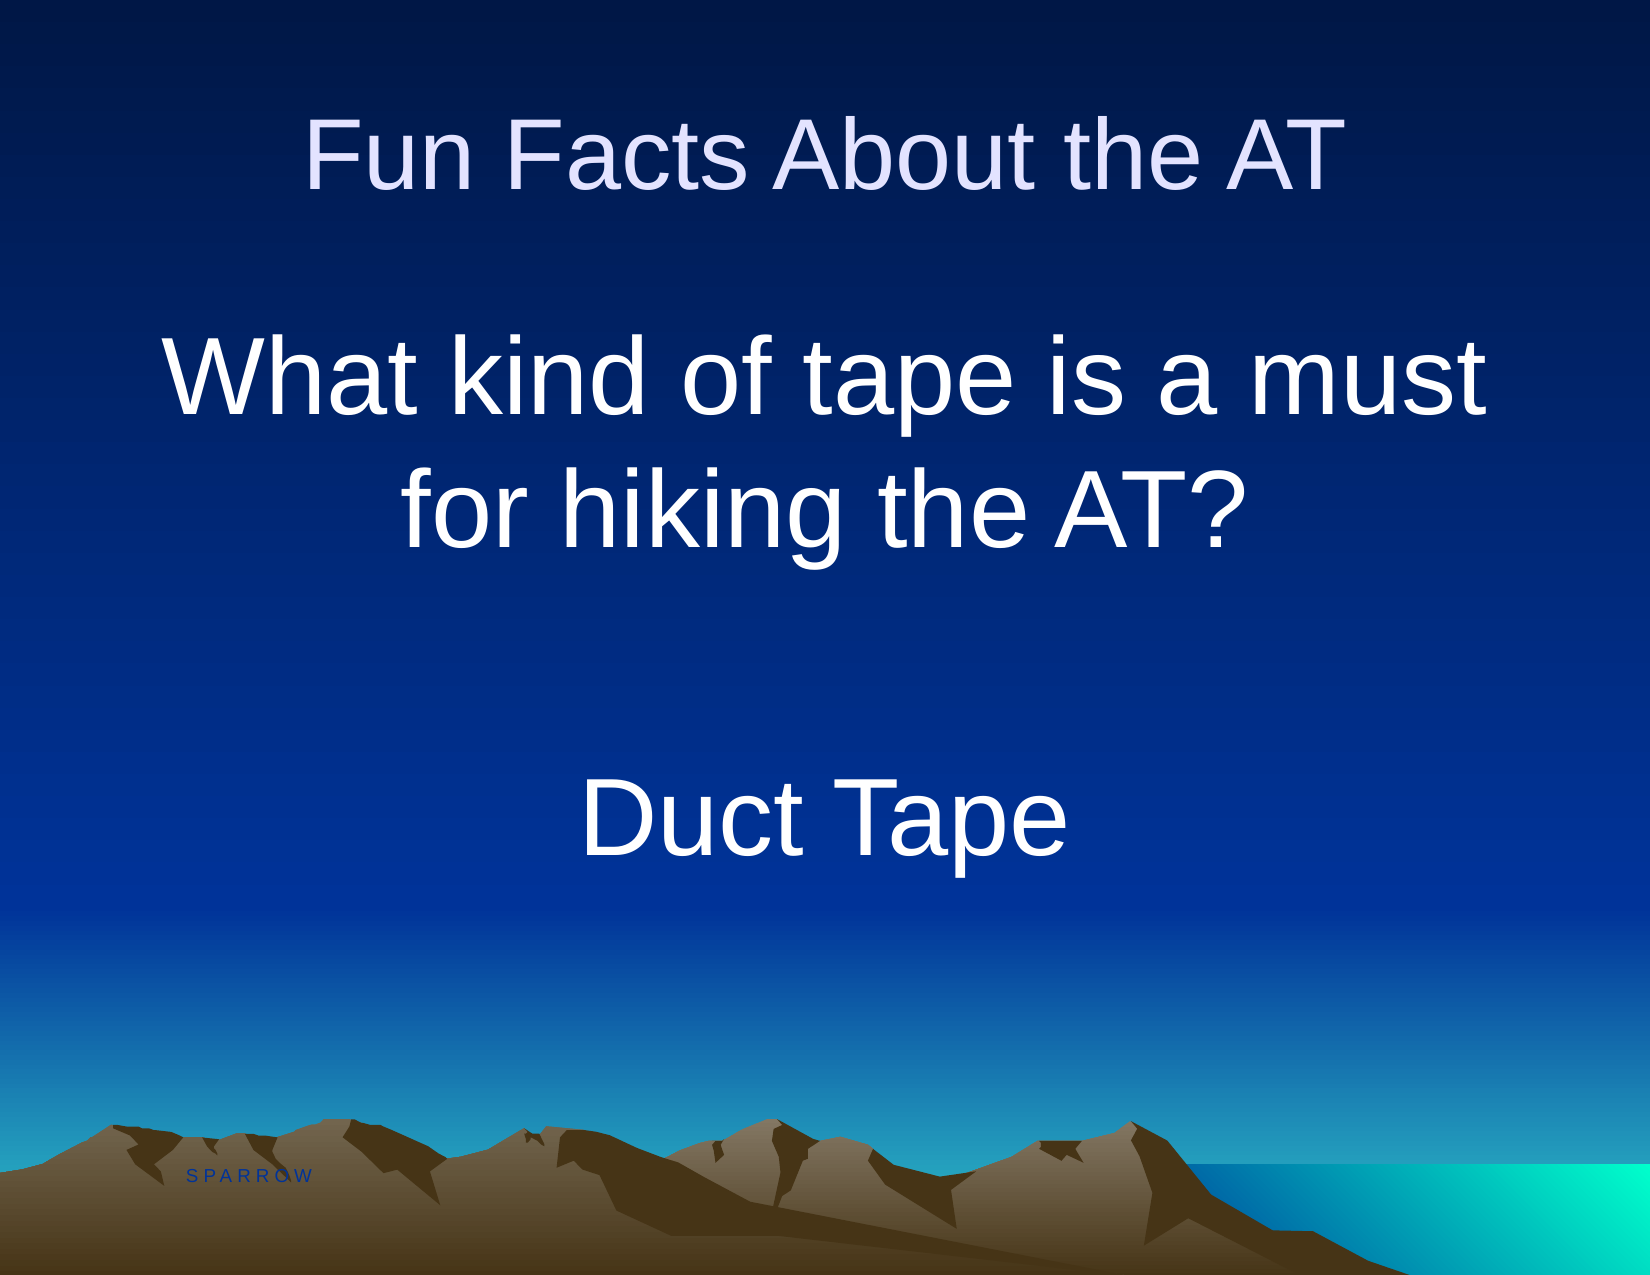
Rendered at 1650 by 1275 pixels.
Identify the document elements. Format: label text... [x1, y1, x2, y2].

list What kind of tape is a must for hiking the AT? Duct Tape [82, 297, 1568, 1134]
title Fun Facts About the AT [82, 42, 1568, 255]
